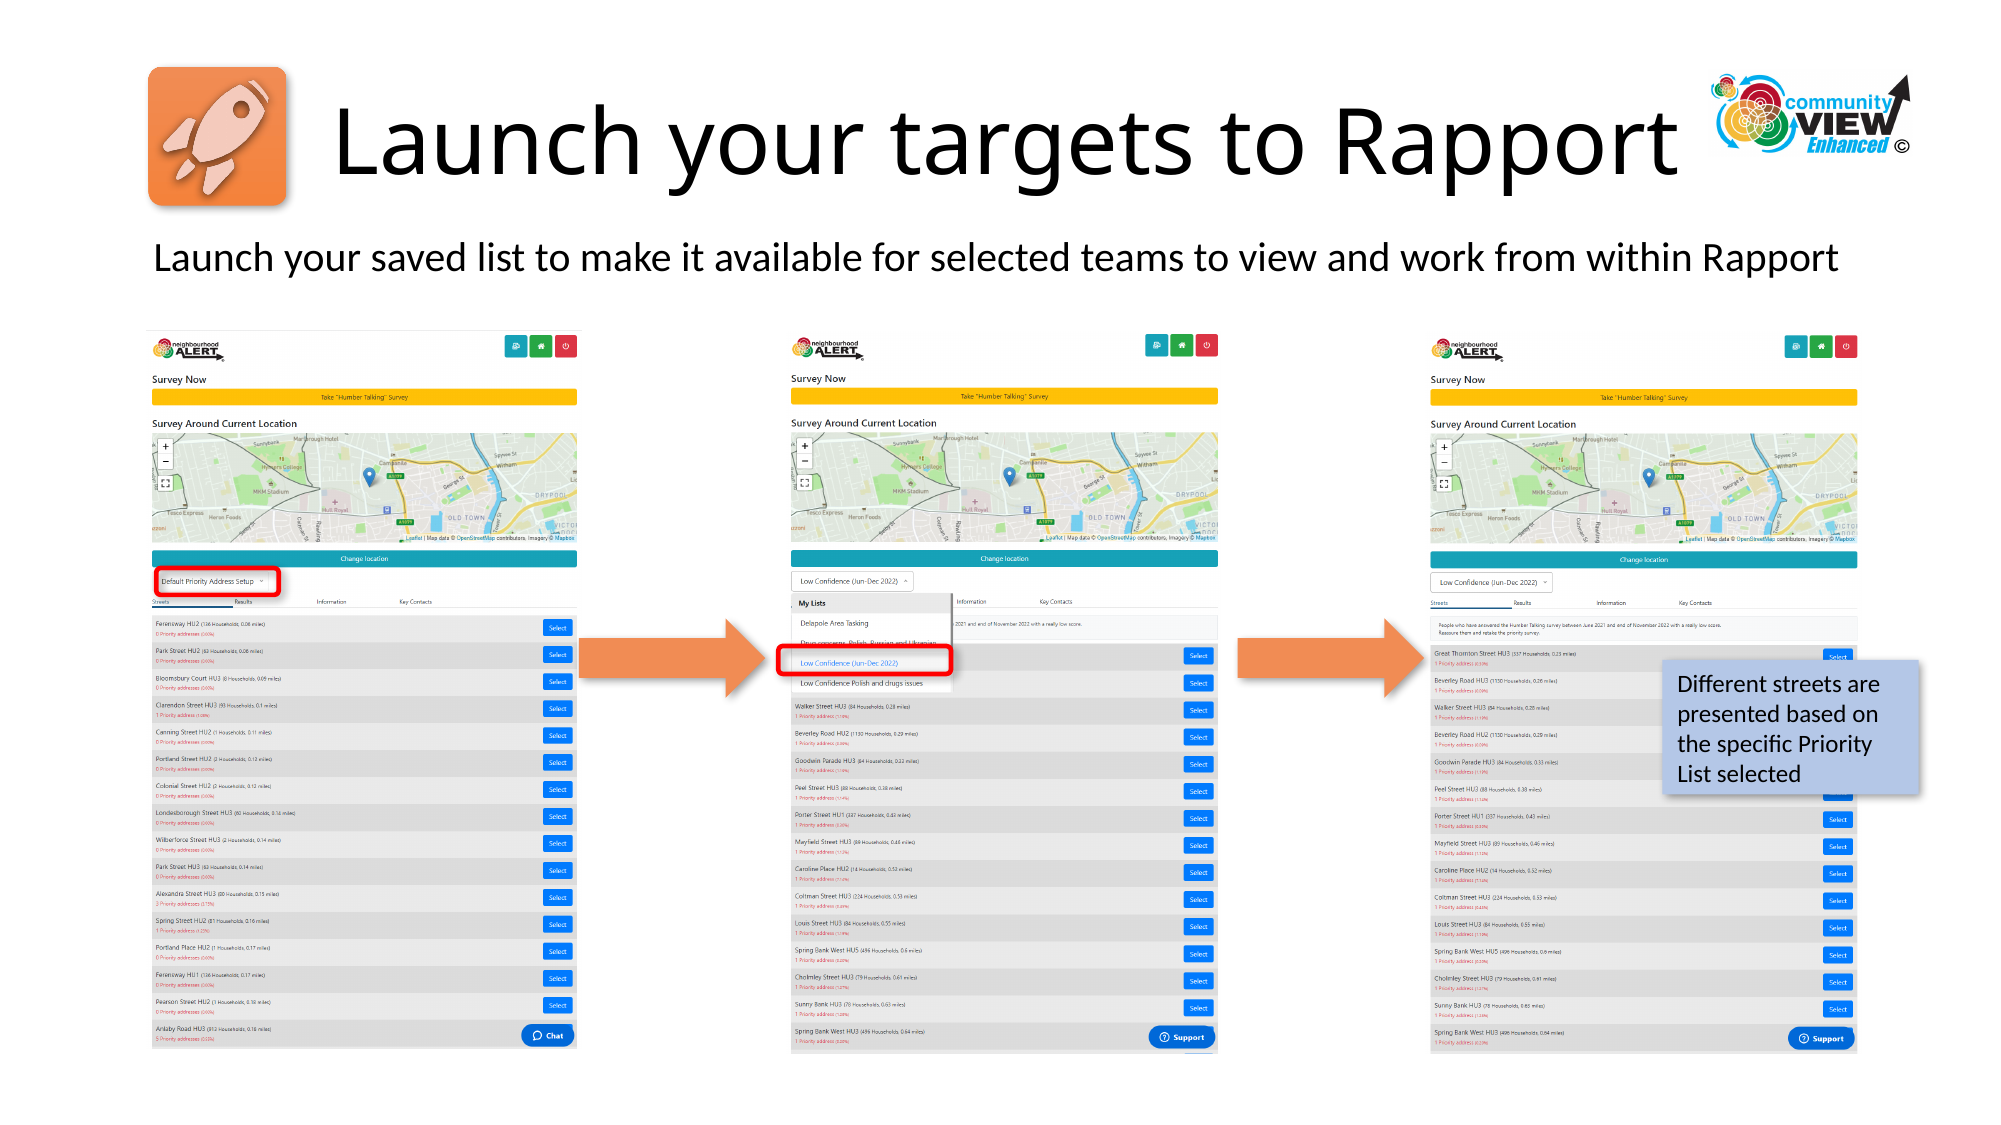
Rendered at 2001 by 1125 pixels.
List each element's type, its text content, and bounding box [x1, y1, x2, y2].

picture [786, 331, 1221, 1054]
title Launch your targets to Rapport [316, 59, 1863, 228]
text_box [582, 615, 767, 701]
text_box Different streets are presented based on the specific Priority List selected [1862, 659, 1919, 795]
picture [146, 330, 582, 1049]
text_box [778, 645, 786, 674]
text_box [148, 66, 287, 207]
picture [1708, 69, 1913, 158]
text_box [1236, 615, 1425, 701]
picture [1425, 331, 1862, 1054]
list Launch your saved list to make it available for selected teams to view and work from within Rapport [138, 228, 1943, 368]
